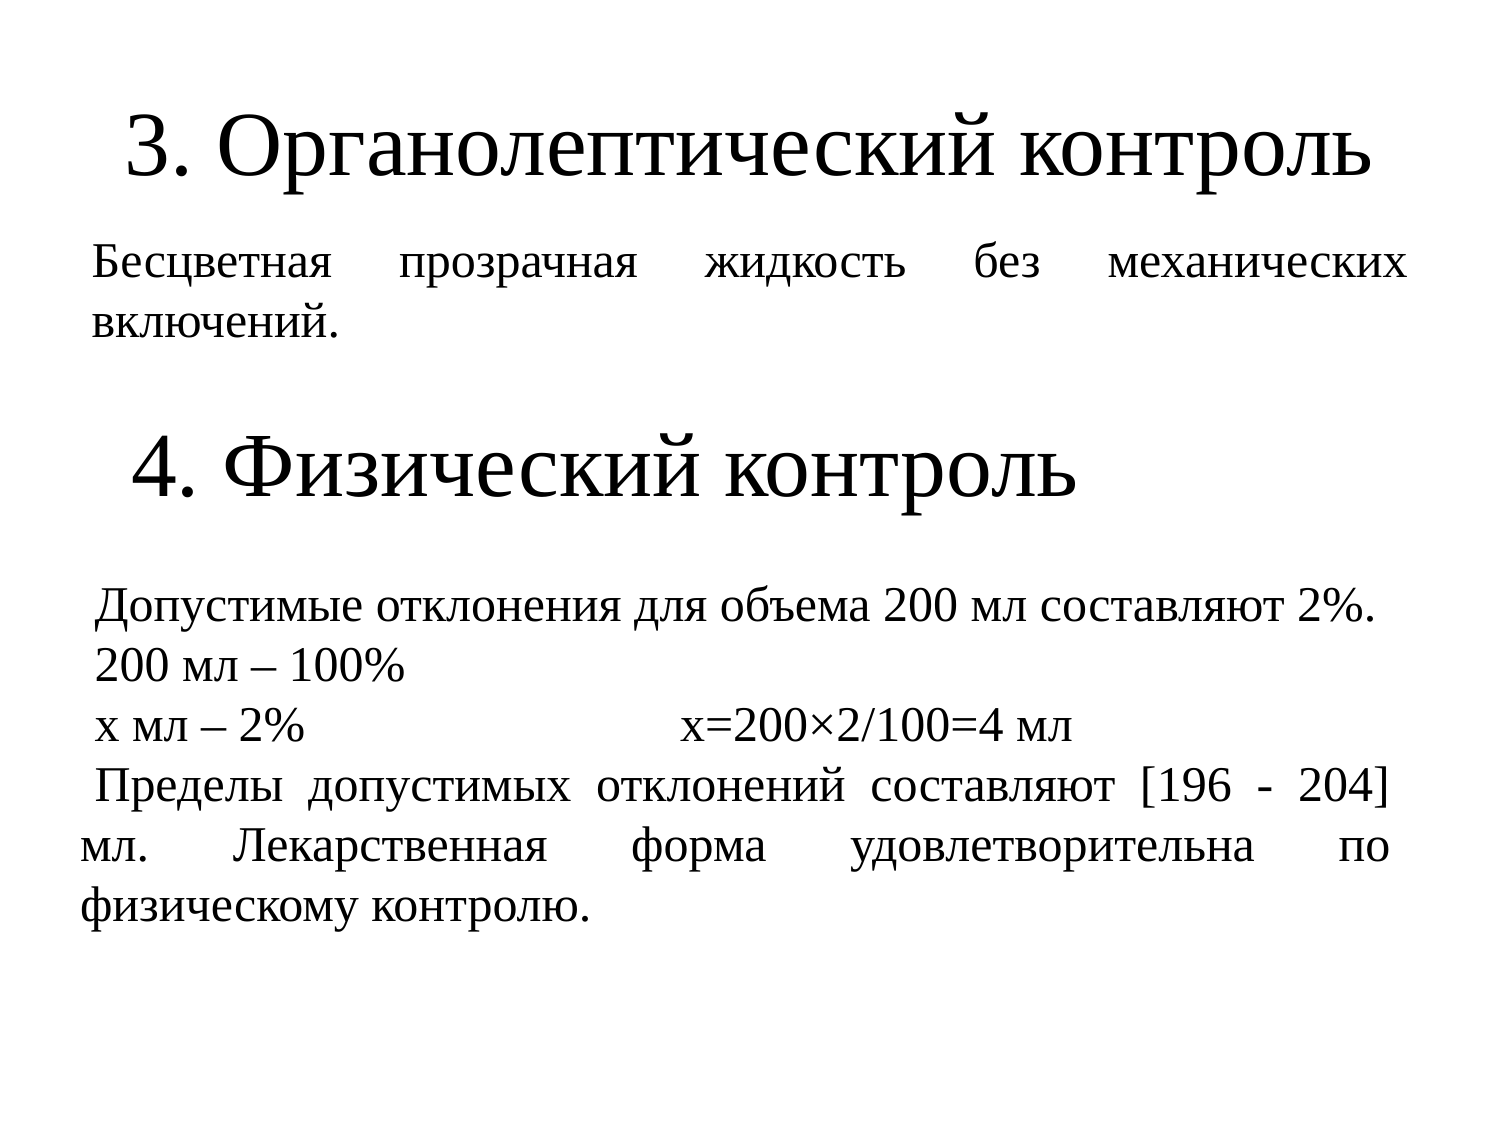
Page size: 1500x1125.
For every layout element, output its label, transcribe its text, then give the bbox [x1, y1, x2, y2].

text_box Допустимые отклонения для объема 200 мл составляют 2%. 200 мл – 100% х мл – 2% х=200×2/100=4 мл Пределы допустимых отклонений составляют [196 - 204] мл. Лекарственная форма удовлетворительна по физическому контролю. [64, 564, 1406, 940]
text_box 4. Физический контроль [116, 397, 1095, 522]
list Бесцветная прозрачная жидкость без механических включений. [76, 219, 1424, 398]
title 3. Органолептический контроль [75, 45, 1425, 233]
